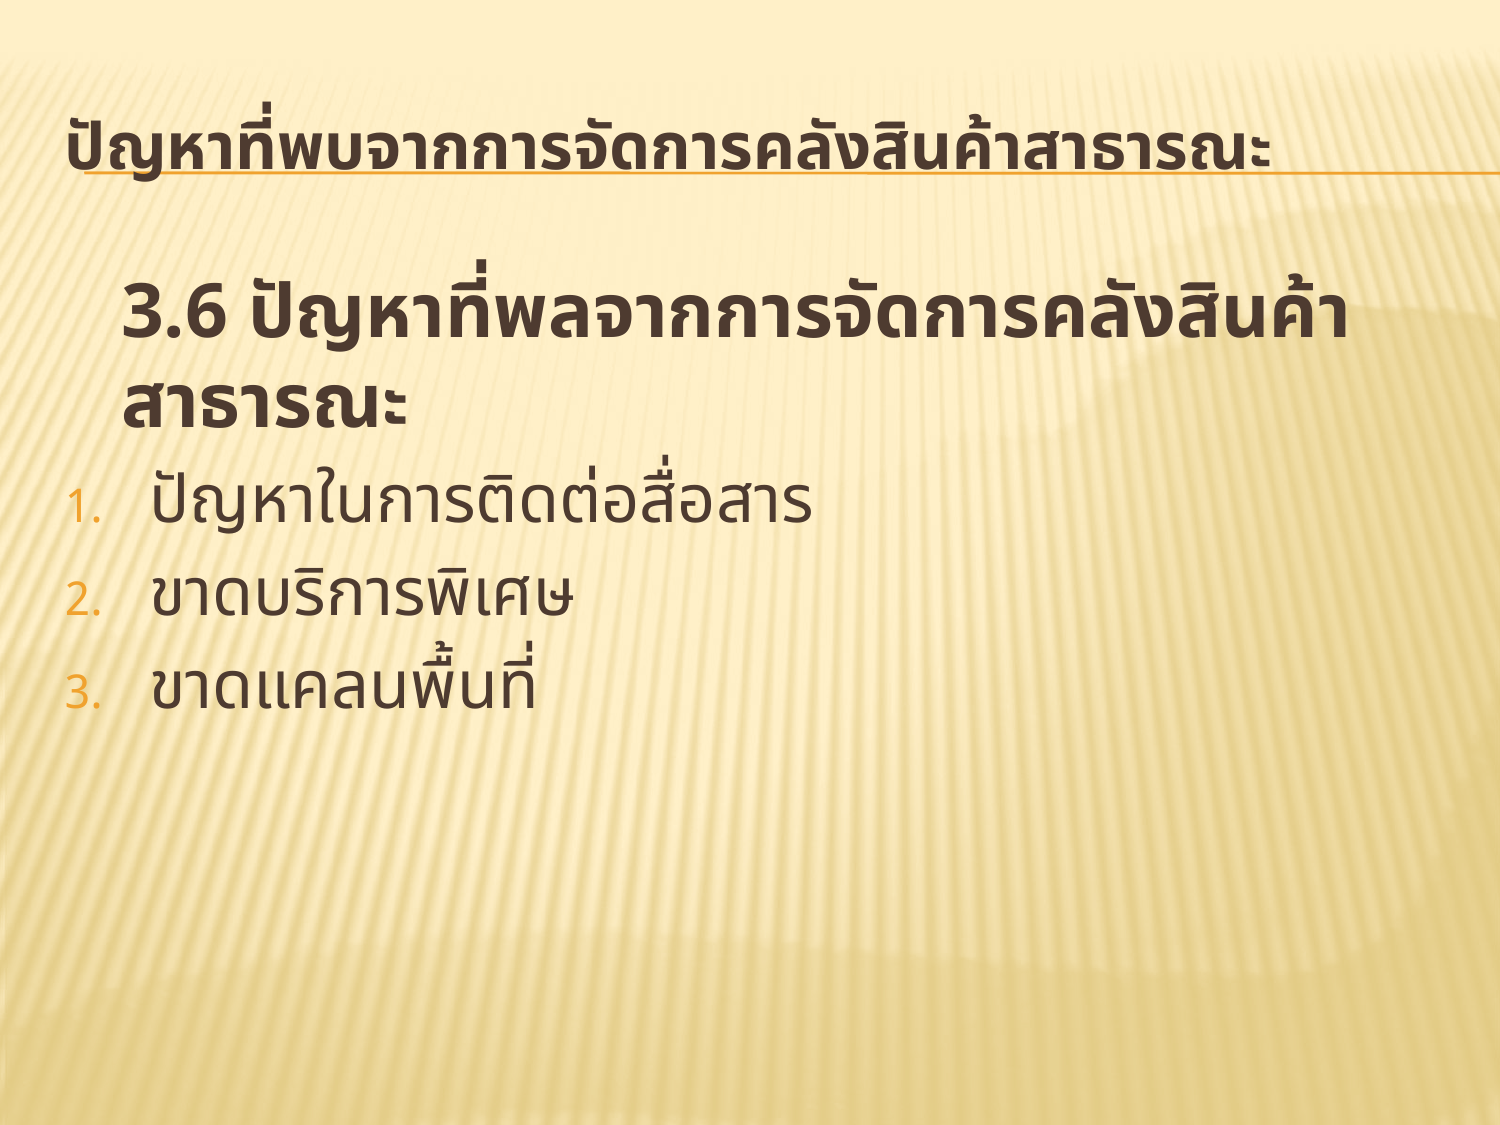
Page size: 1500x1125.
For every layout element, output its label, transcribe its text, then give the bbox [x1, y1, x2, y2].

title ปัญหาที่พบจากการจัดการคลังสินค้าสาธารณะ [50, 75, 1475, 213]
list 3.6 ปัญหาที่พลจากการจัดการคลังสินค้าสาธารณะ ปัญหาในการติดต่อสื่อสาร ขาดบริการพิเศษ ขาดแคลนพื้นที่ [50, 254, 1475, 998]
